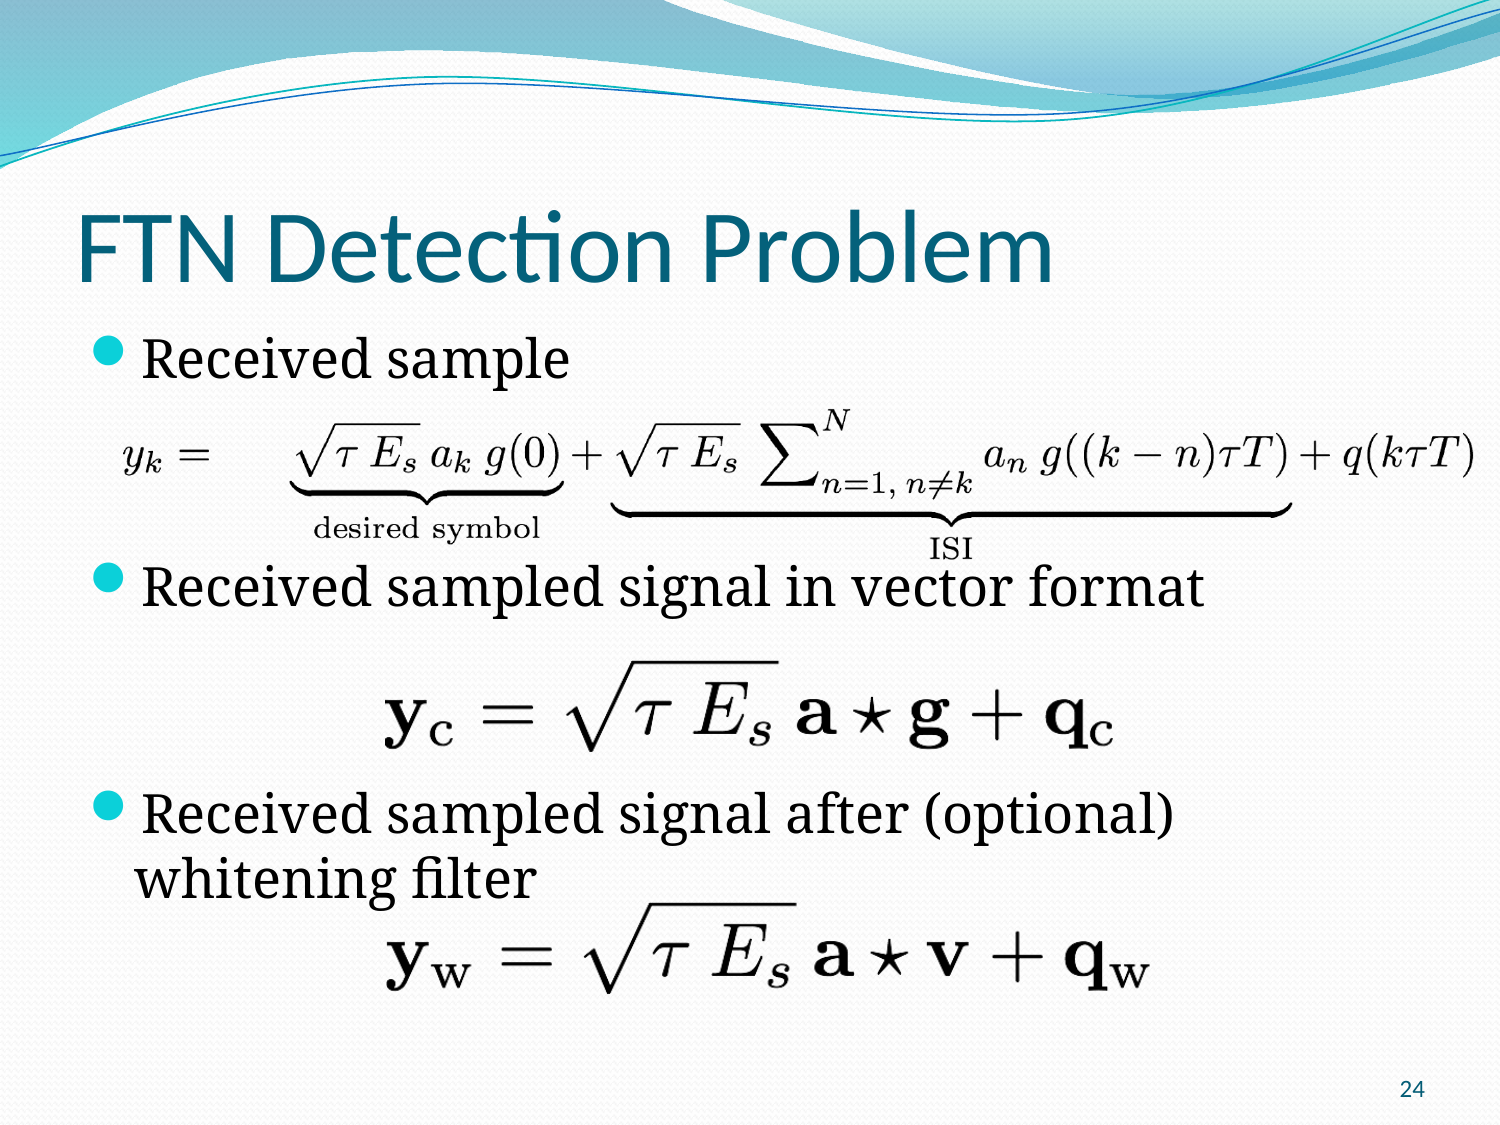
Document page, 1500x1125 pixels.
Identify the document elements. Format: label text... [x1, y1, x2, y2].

picture [385, 902, 1151, 995]
list Received sample Received sampled signal in vector format Received sampled signal after (optional) whitening filter [75, 317, 1425, 1038]
picture [123, 408, 1475, 560]
picture [385, 660, 1115, 753]
slide_number 24 [1299, 1042, 1425, 1103]
title FTN Detection Problem [75, 115, 1425, 303]
